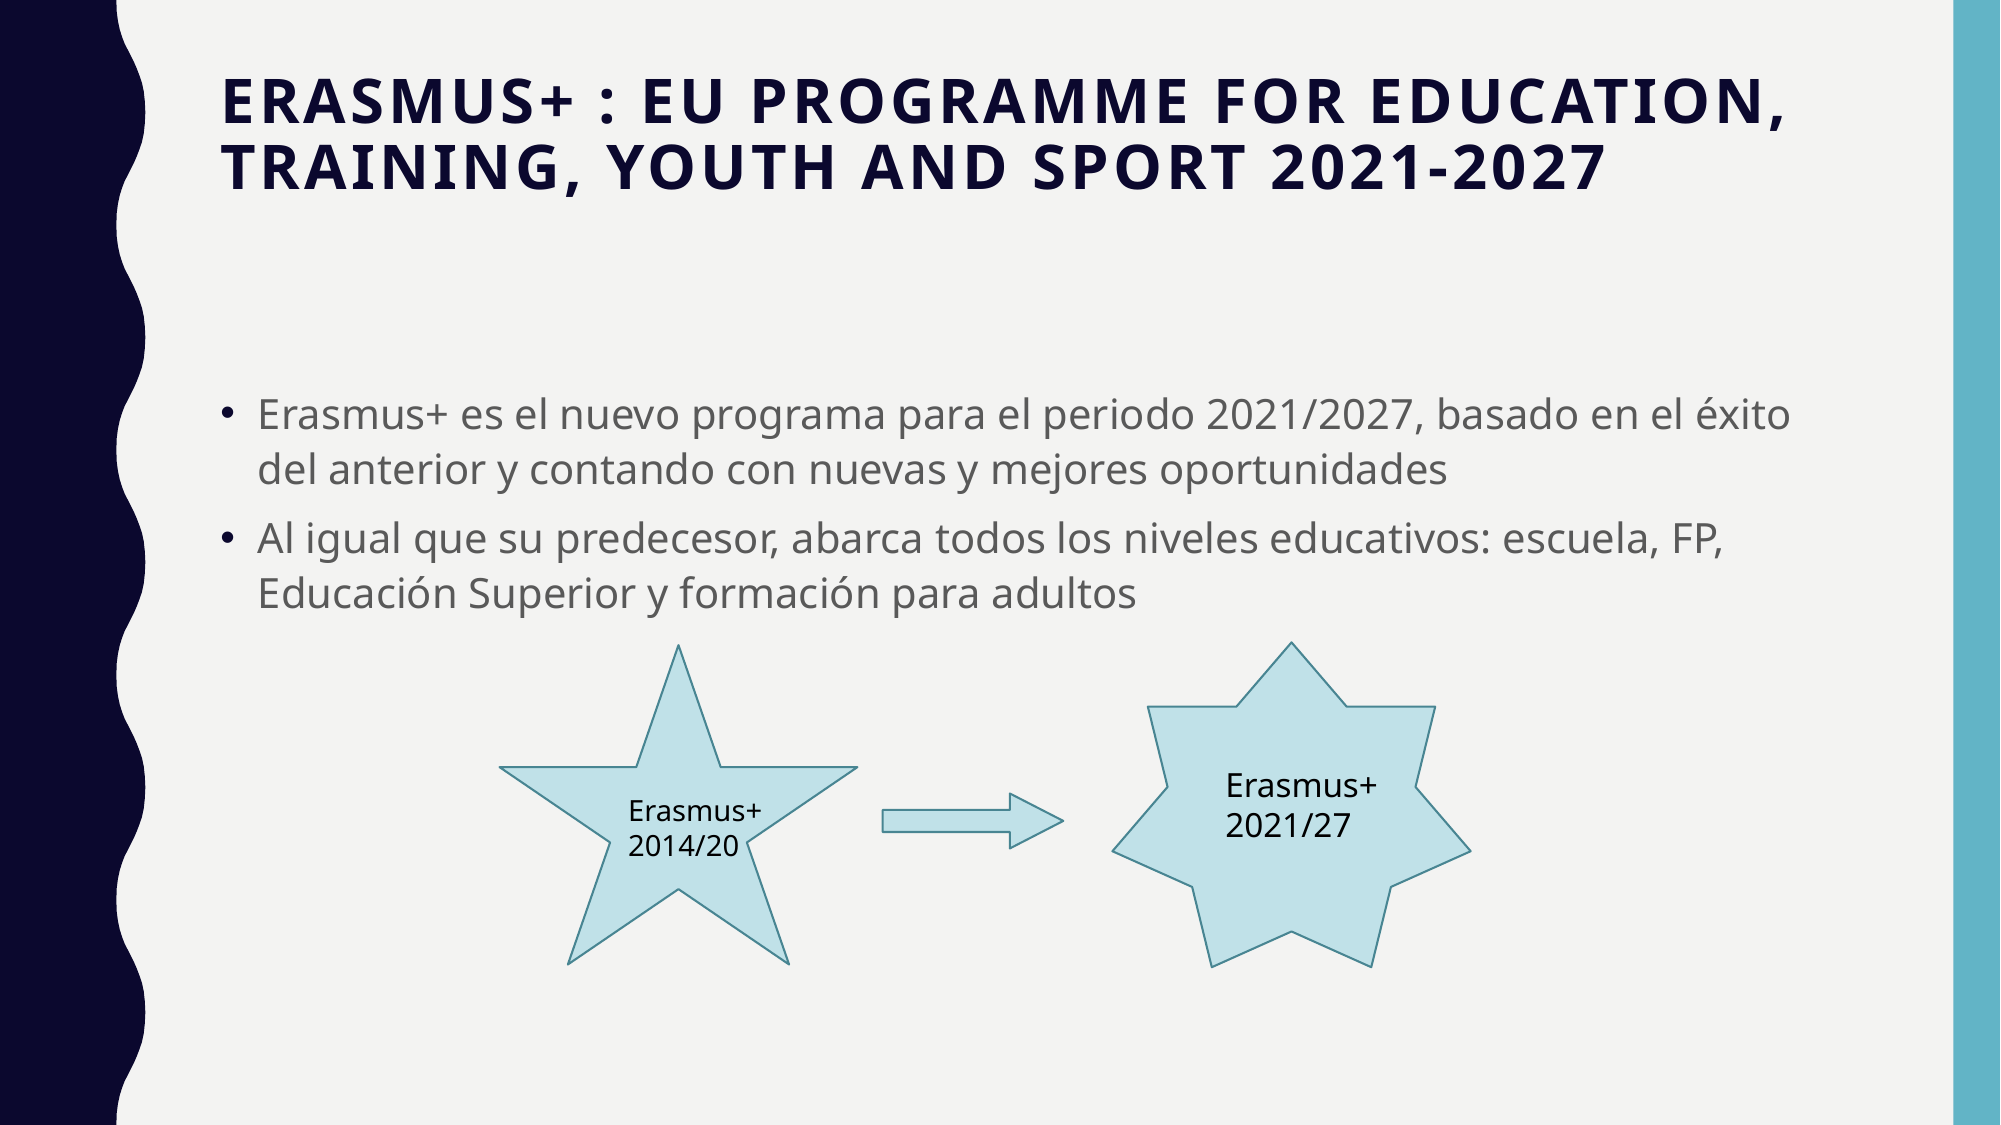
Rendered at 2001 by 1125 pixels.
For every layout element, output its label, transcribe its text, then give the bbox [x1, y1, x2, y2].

title ERASMUS+ : EU programme for education, training, youth and sport 2021-2027 [205, 62, 1875, 308]
text_box [881, 792, 1065, 850]
list Erasmus+ es el nuevo programa para el periodo 2021/2027, basado en el éxito del anterior y contando con nuevas y mejores oportunidades Al igual que su predecesor, abarca todos los niveles educativos: escuela, FP, Educación Superior y formación para adultos [205, 375, 1875, 965]
text_box [1111, 641, 1472, 969]
text_box [498, 644, 859, 966]
text_box Erasmus+ 2021/27 [1210, 756, 1471, 852]
text_box Erasmus+ 2014/20 [613, 784, 874, 870]
